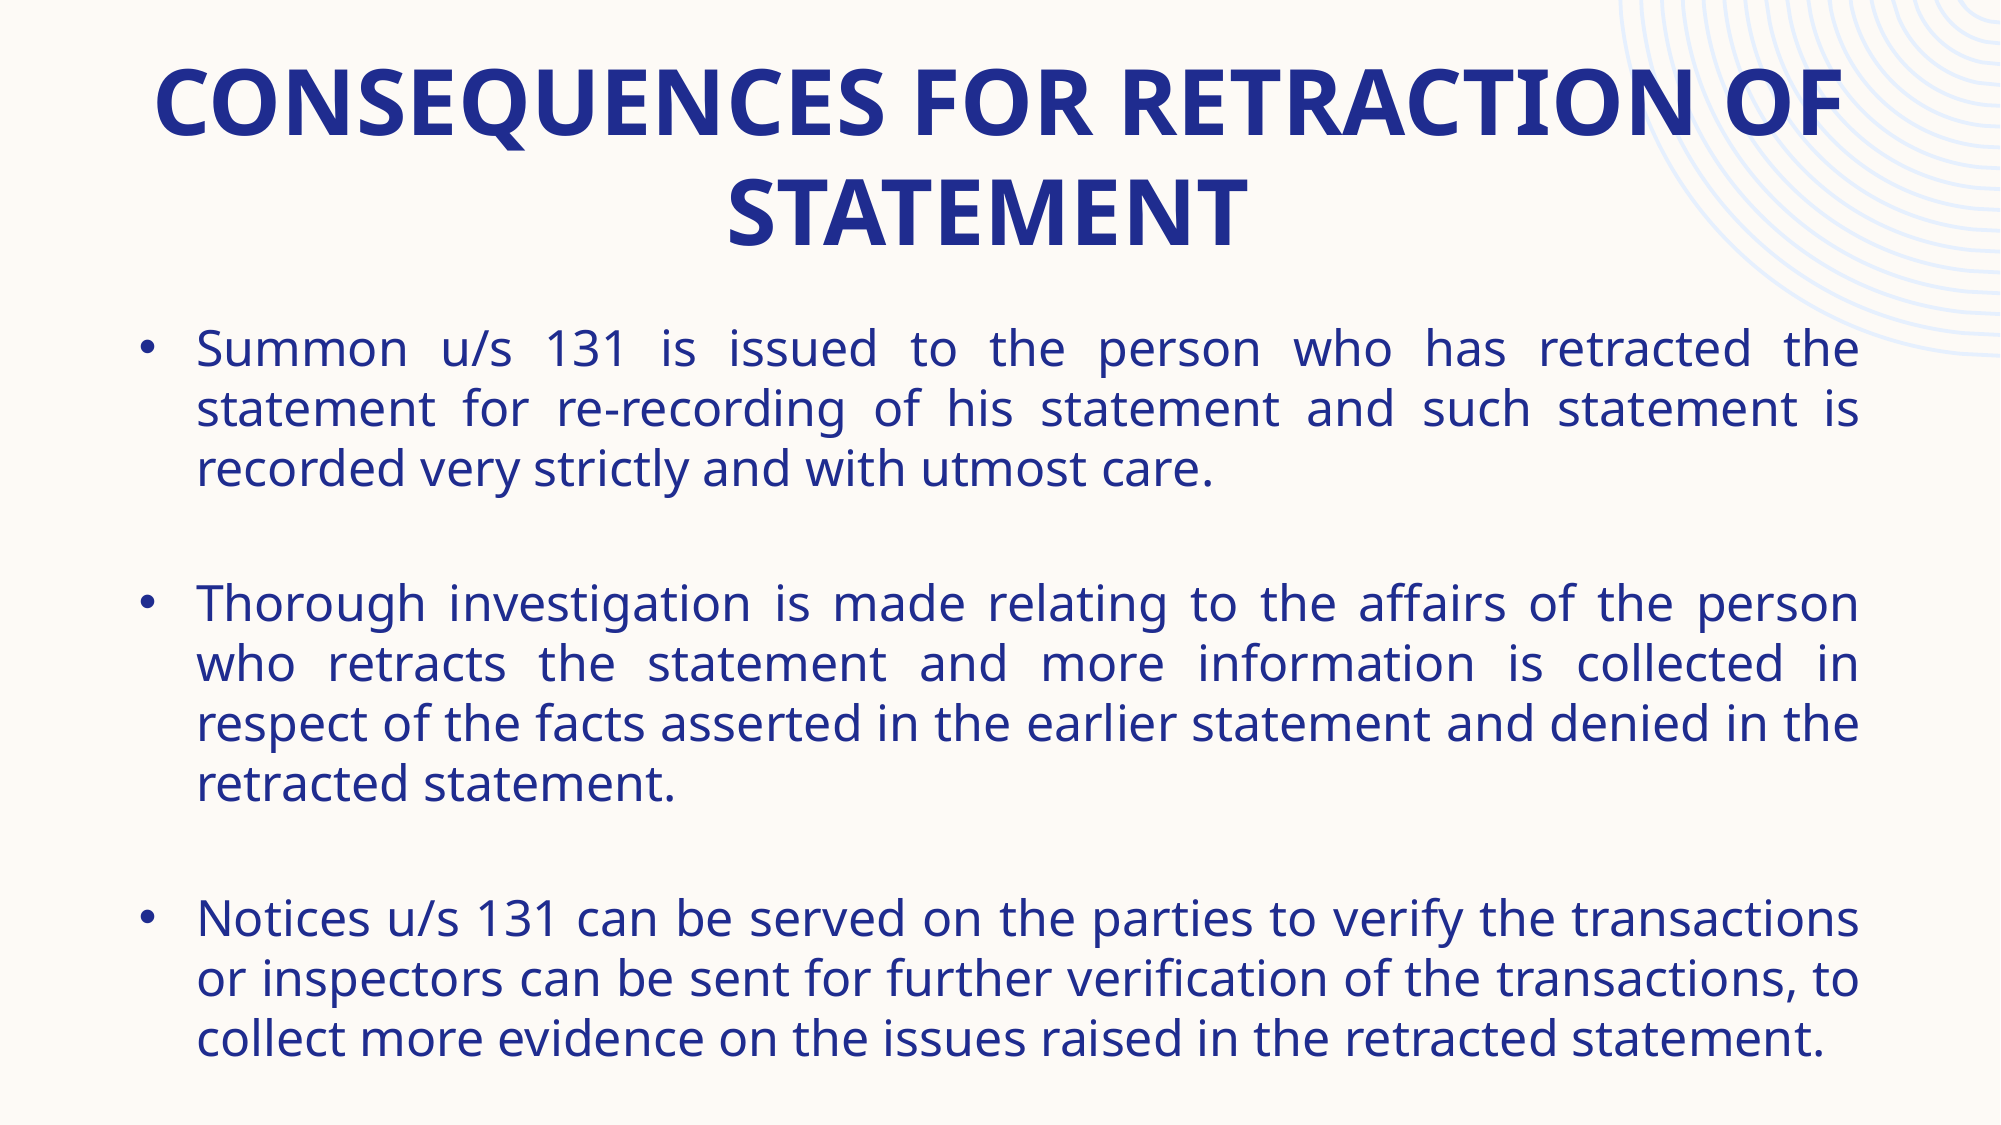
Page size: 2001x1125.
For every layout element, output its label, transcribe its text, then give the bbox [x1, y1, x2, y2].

list Summon u/s 131 is issued to the person who has retracted the statement for re-recording of his statement and such statement is recorded very strictly and with utmost care. Thorough investigation is made relating to the affairs of the person who retracts the statement and more information is collected in respect of the facts asserted in the earlier statement and denied in the retracted statement. Notices u/s 131 can be served on the parties to verify the transactions or inspectors can be sent for further verification of the transactions, to collect more evidence on the issues raised in the retracted statement. [124, 308, 1876, 774]
title CONSEQUENCES FOR RETRACTION OF STATEMENT [124, 36, 1876, 163]
